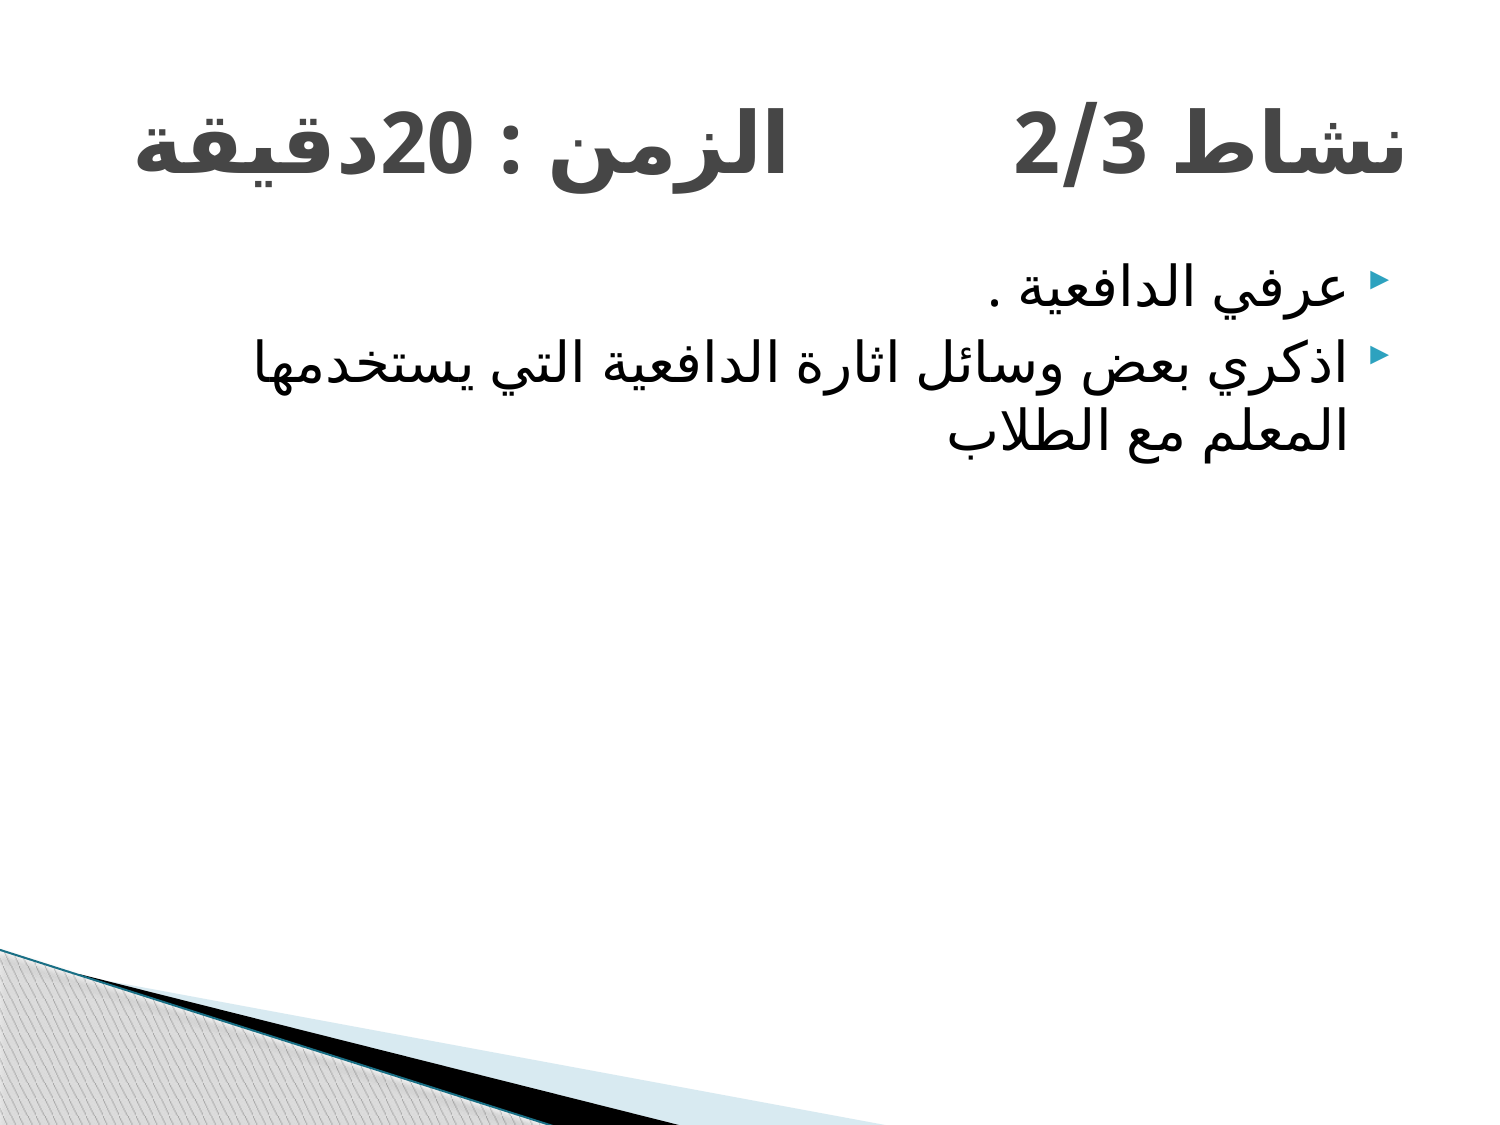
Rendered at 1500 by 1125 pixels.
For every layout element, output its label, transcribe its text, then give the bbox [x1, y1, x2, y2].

title نشاط 2/3 الزمن : 20دقيقة [75, 45, 1425, 233]
list عرفي الدافعية . اذكري بعض وسائل اثارة الدافعية التي يستخدمها المعلم مع الطلاب [75, 243, 1425, 986]
